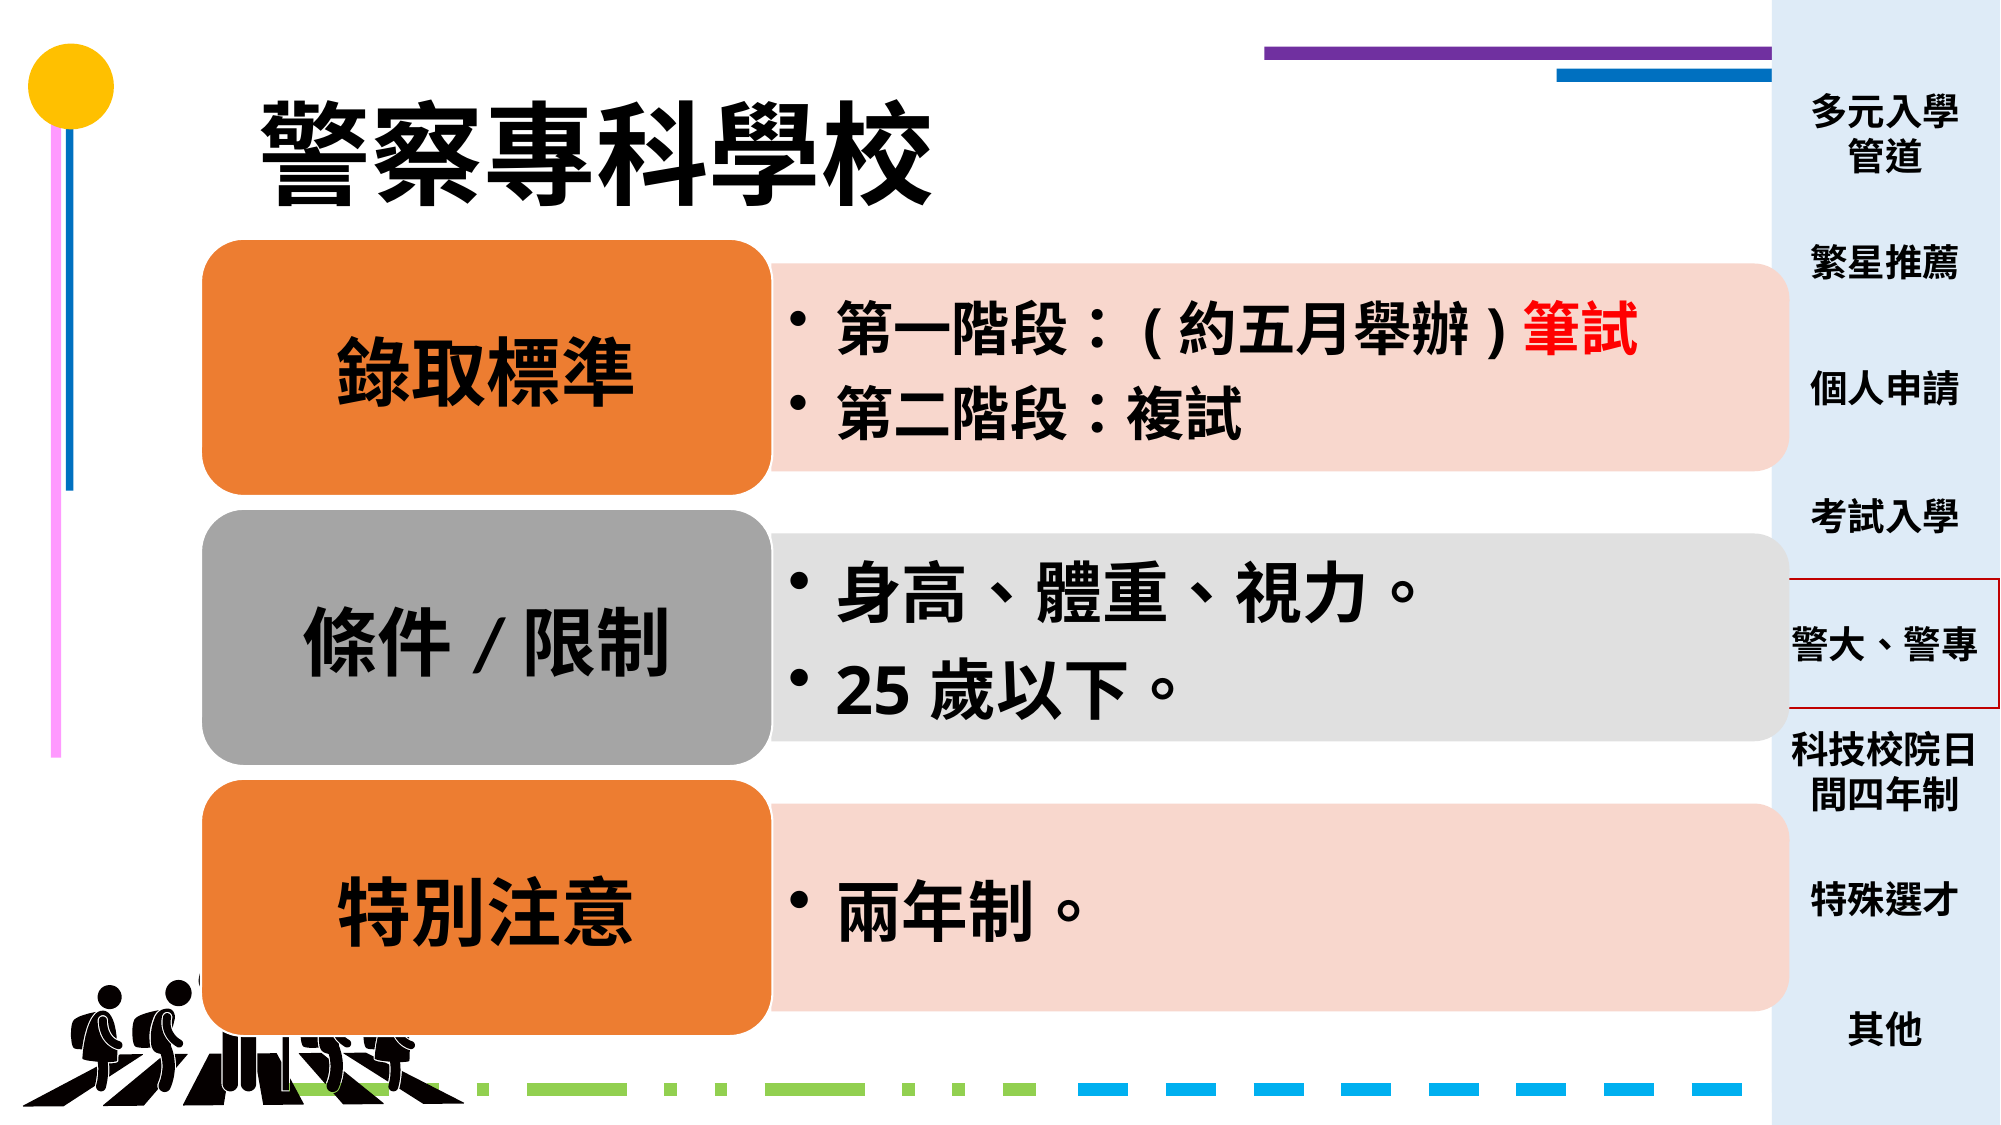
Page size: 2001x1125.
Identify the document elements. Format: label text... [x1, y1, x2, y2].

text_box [200, 238, 1789, 1036]
title 警察專科學校 [243, 54, 1771, 238]
